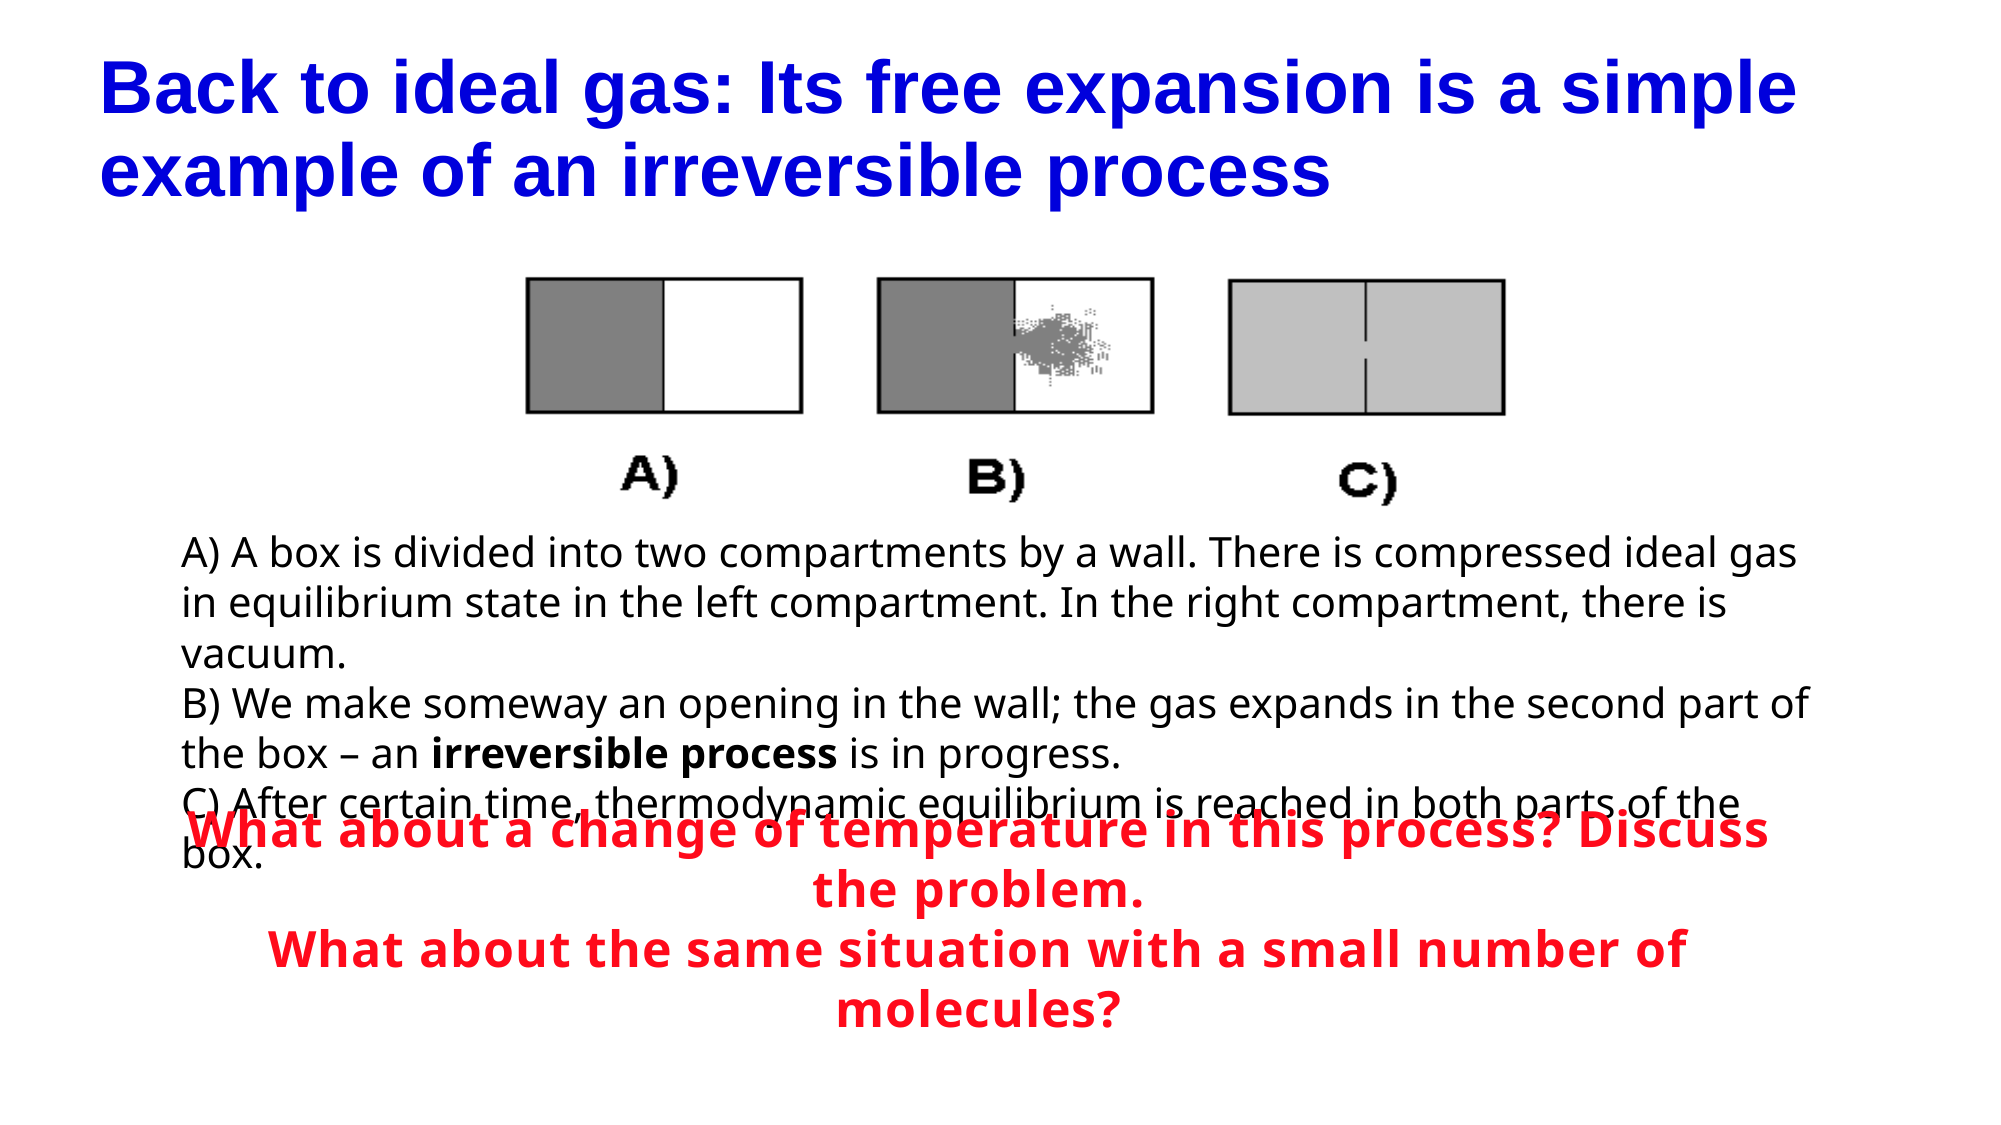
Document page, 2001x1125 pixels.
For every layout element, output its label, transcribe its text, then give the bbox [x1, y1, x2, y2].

title Back to ideal gas: Its free expansion is a simple example of an irreversible process [99, 45, 1900, 233]
text_box What about a change of temperature in this process? Discuss the problem. What about the same situation with a small number of molecules? [162, 790, 1796, 1046]
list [479, 243, 1544, 558]
text_box A) A box is divided into two compartments by a wall. There is compressed ideal gas in equilibrium state in the left compartment. In the right compartment, there is vacuum. B) We make someway an opening in the wall; the gas expands in the second part of the box – an irreversible process is in progress. C) After certain time, thermodynamic equilibrium is reached in both parts of the box. [166, 518, 1848, 884]
